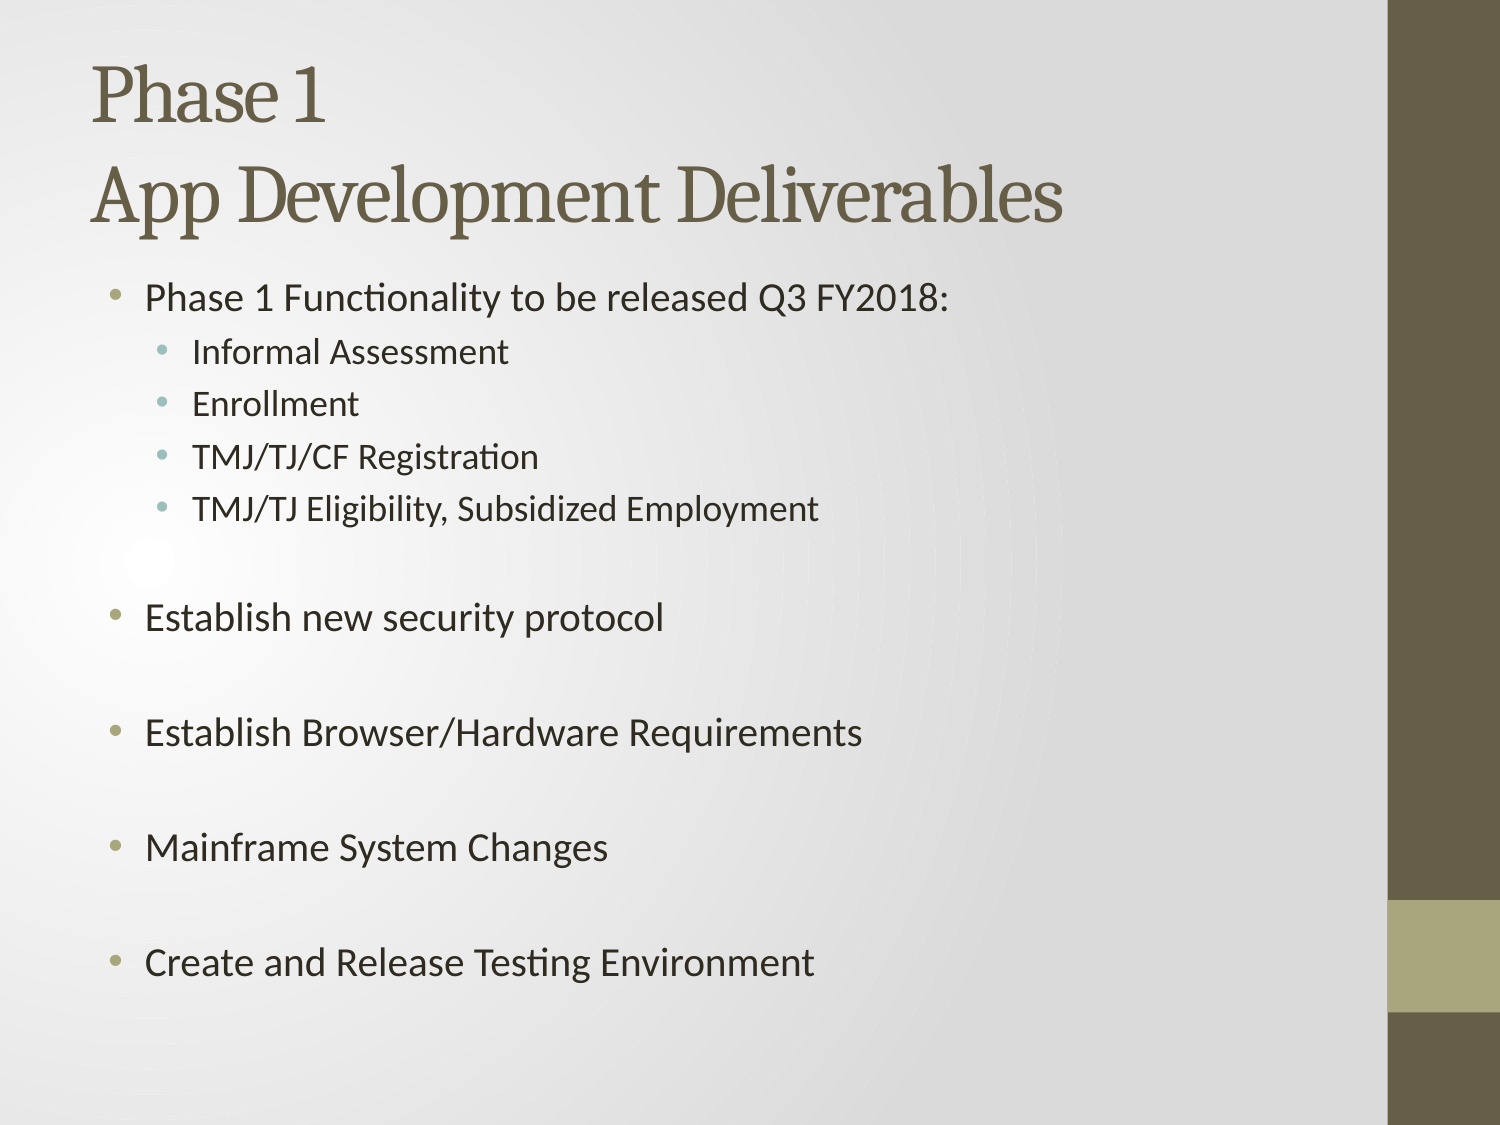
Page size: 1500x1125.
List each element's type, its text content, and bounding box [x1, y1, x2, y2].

title Phase 1 App Development Deliverables [75, 45, 1325, 233]
list Phase 1 Functionality to be released Q3 FY2018: Informal Assessment Enrollment TMJ/TJ/CF Registration TMJ/TJ Eligibility, Subsidized Employment Establish new security protocol Establish Browser/Hardware Requirements Mainframe System Changes Create and Release Testing Environment [75, 262, 1325, 1050]
